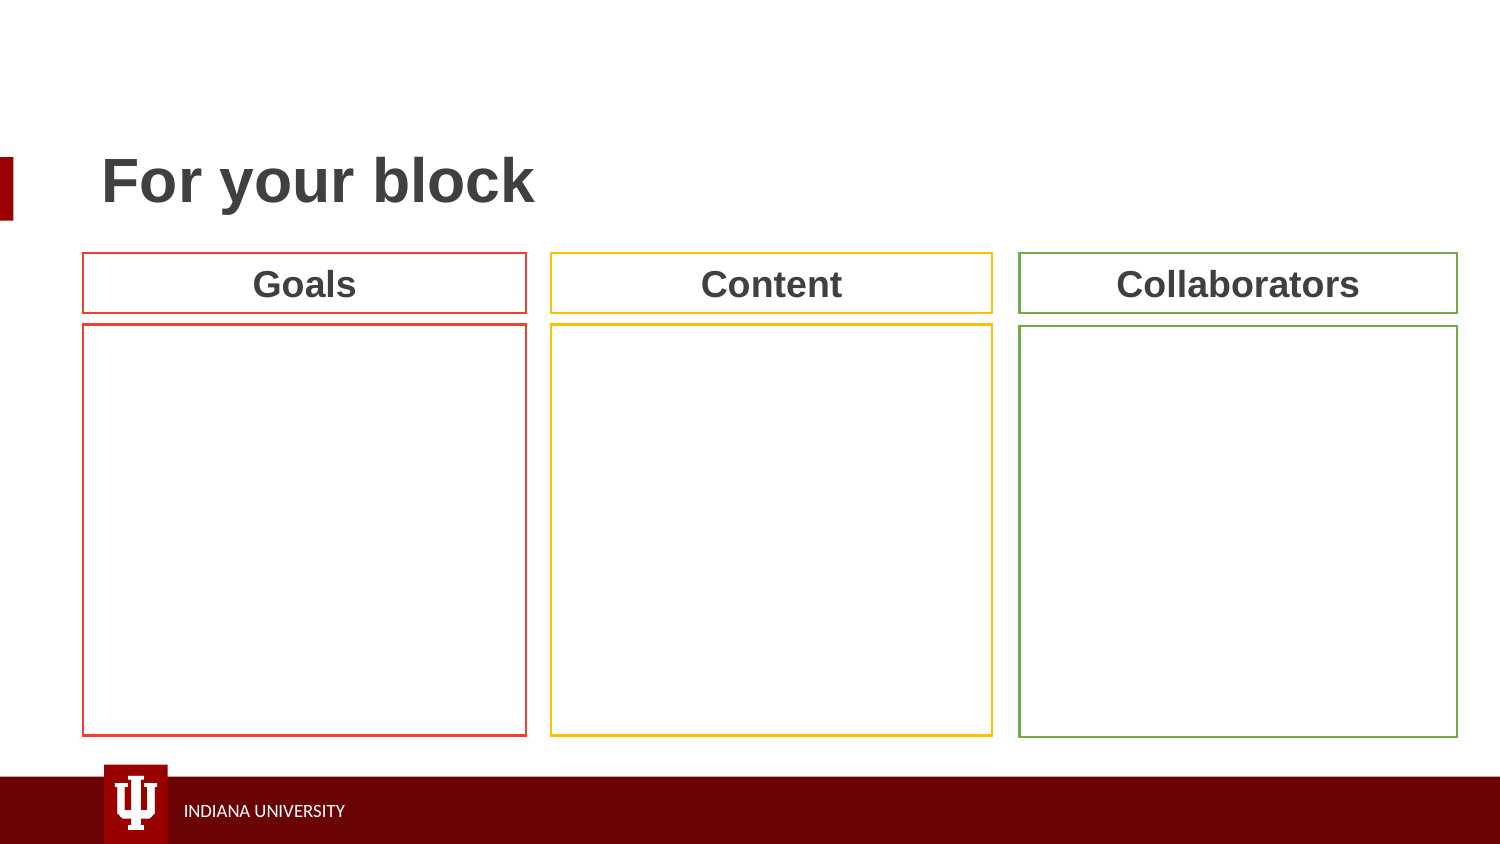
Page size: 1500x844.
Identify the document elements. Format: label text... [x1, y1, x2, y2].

title For your block [86, 124, 1400, 240]
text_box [551, 253, 993, 736]
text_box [1019, 253, 1458, 738]
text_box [82, 253, 527, 736]
